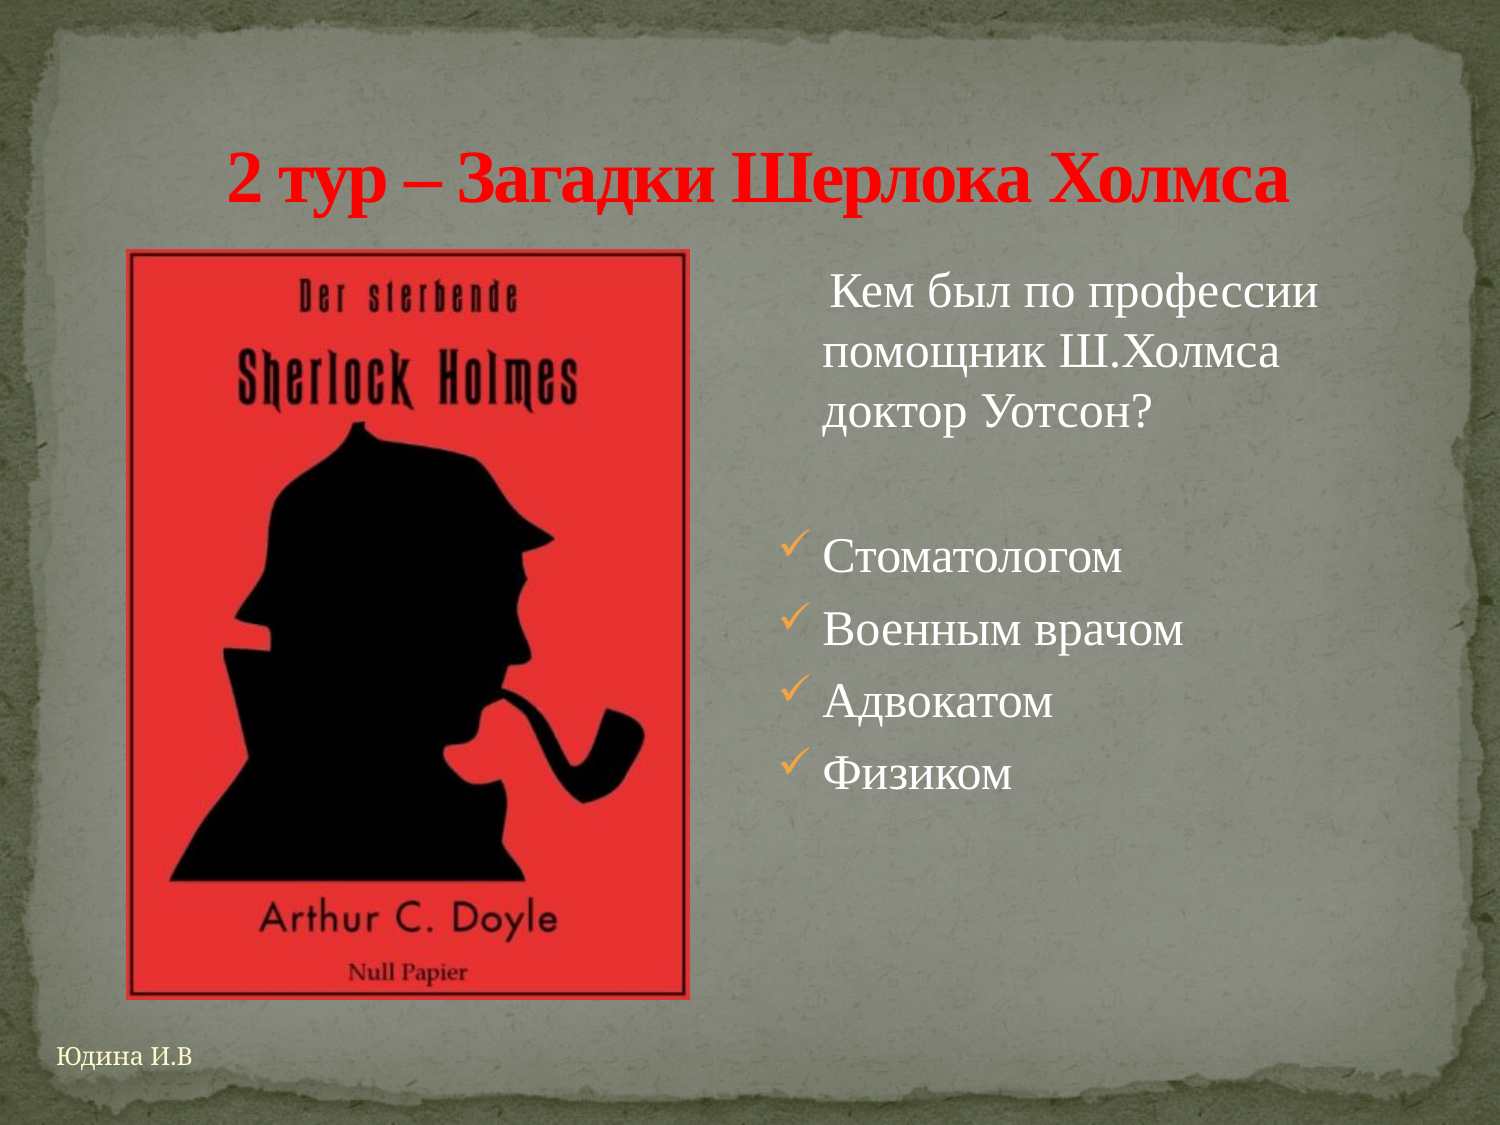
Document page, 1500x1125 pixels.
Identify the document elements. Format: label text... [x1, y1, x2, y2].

title 2 тур – Загадки Шерлока Холмса [74, 24, 1425, 225]
list Кем был по профессии помощник Ш.Холмса доктор Уотсон? Стоматологом Военным врачом Адвокатом Физиком [762, 249, 1429, 1000]
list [129, 252, 688, 999]
footer Юдина И.В [41, 1023, 629, 1087]
